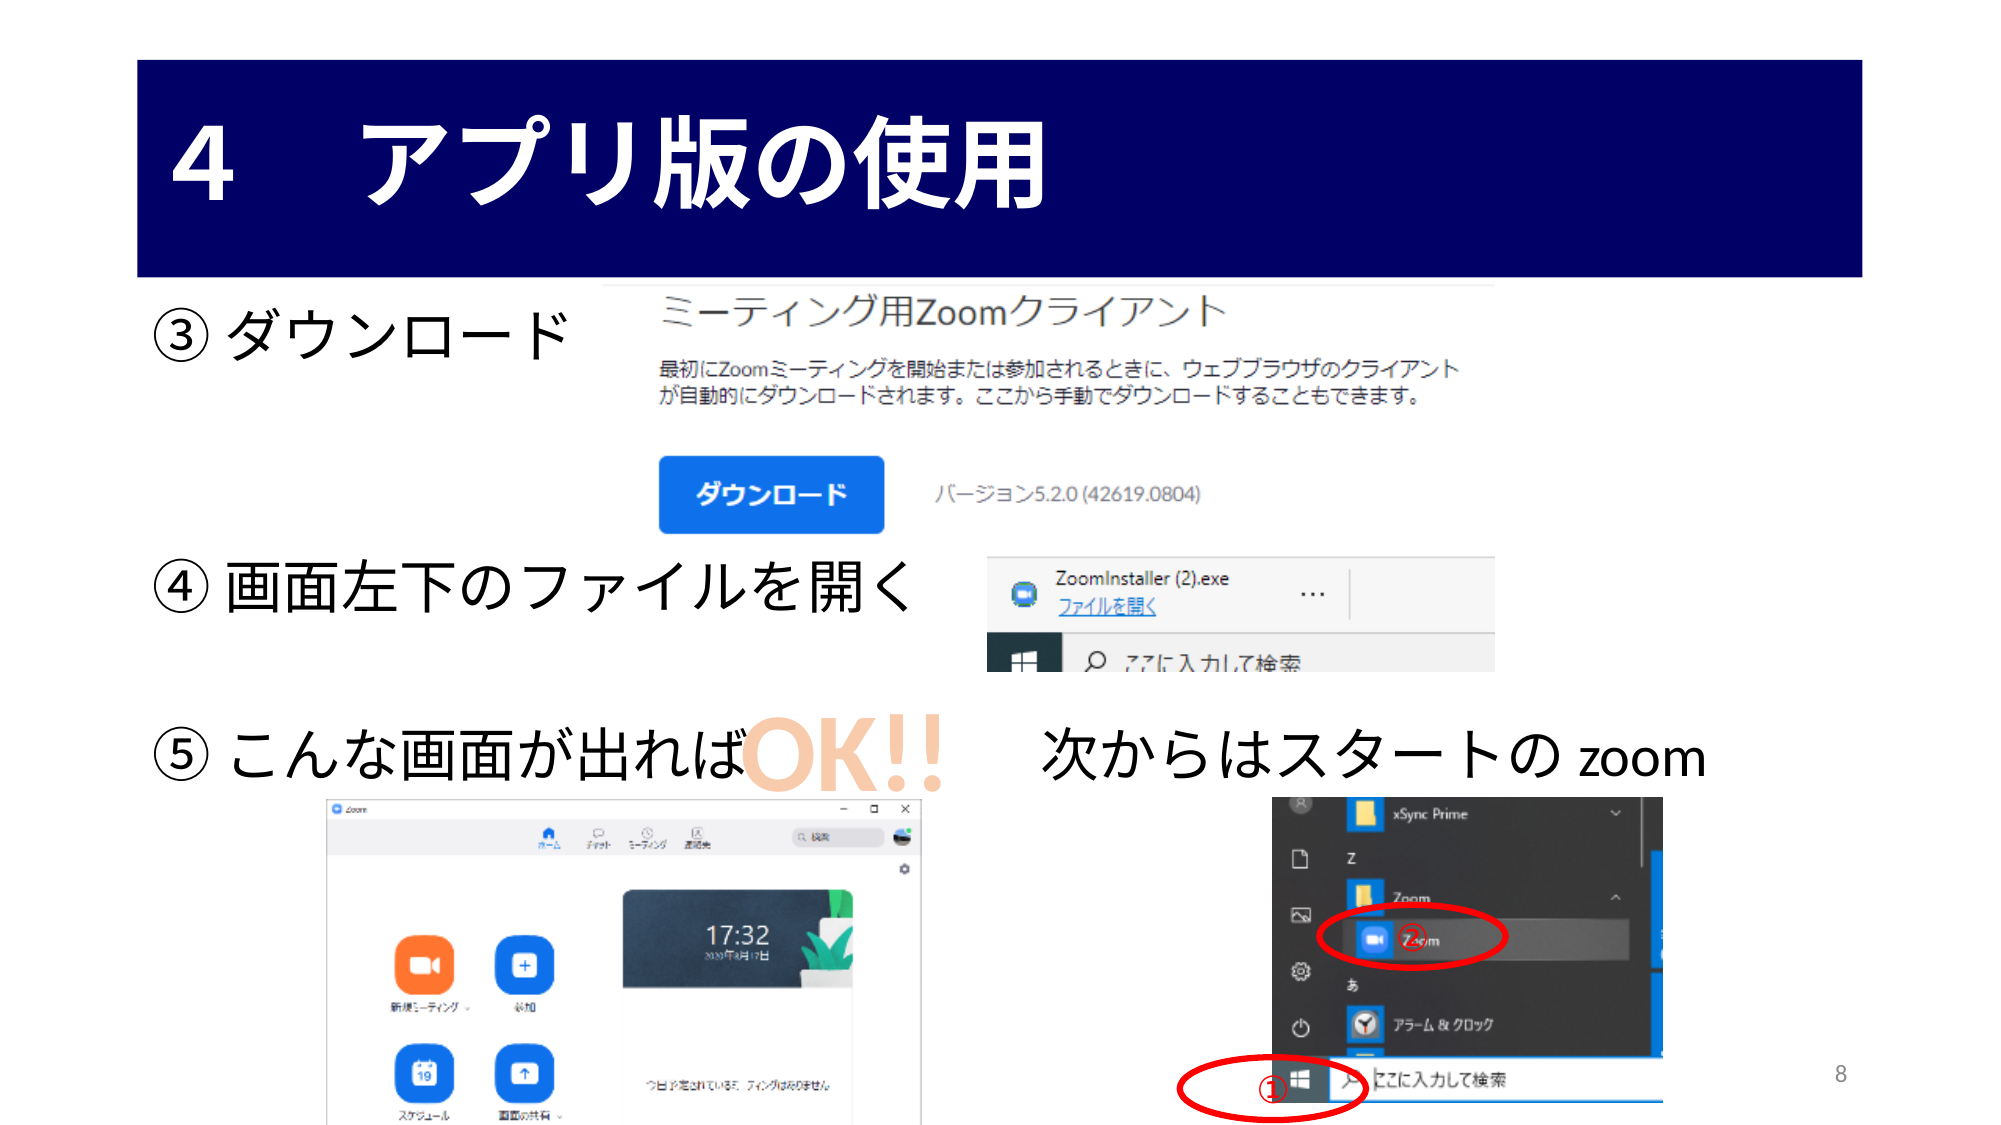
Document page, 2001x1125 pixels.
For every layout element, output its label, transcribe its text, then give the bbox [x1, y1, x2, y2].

picture [603, 283, 1495, 672]
text_box ① [1178, 1056, 1358, 1122]
picture [326, 799, 922, 1125]
picture [1272, 797, 1663, 1103]
list ③ダウンロード ④画面左下のファイルを開く ⑤こんな画面が出れば 次からはスタートのzoom [137, 299, 1863, 1014]
title ４ アプリ版の使用 [137, 59, 1863, 278]
text_box OK!! [725, 671, 967, 822]
slide_number 8 [1663, 1042, 1863, 1103]
